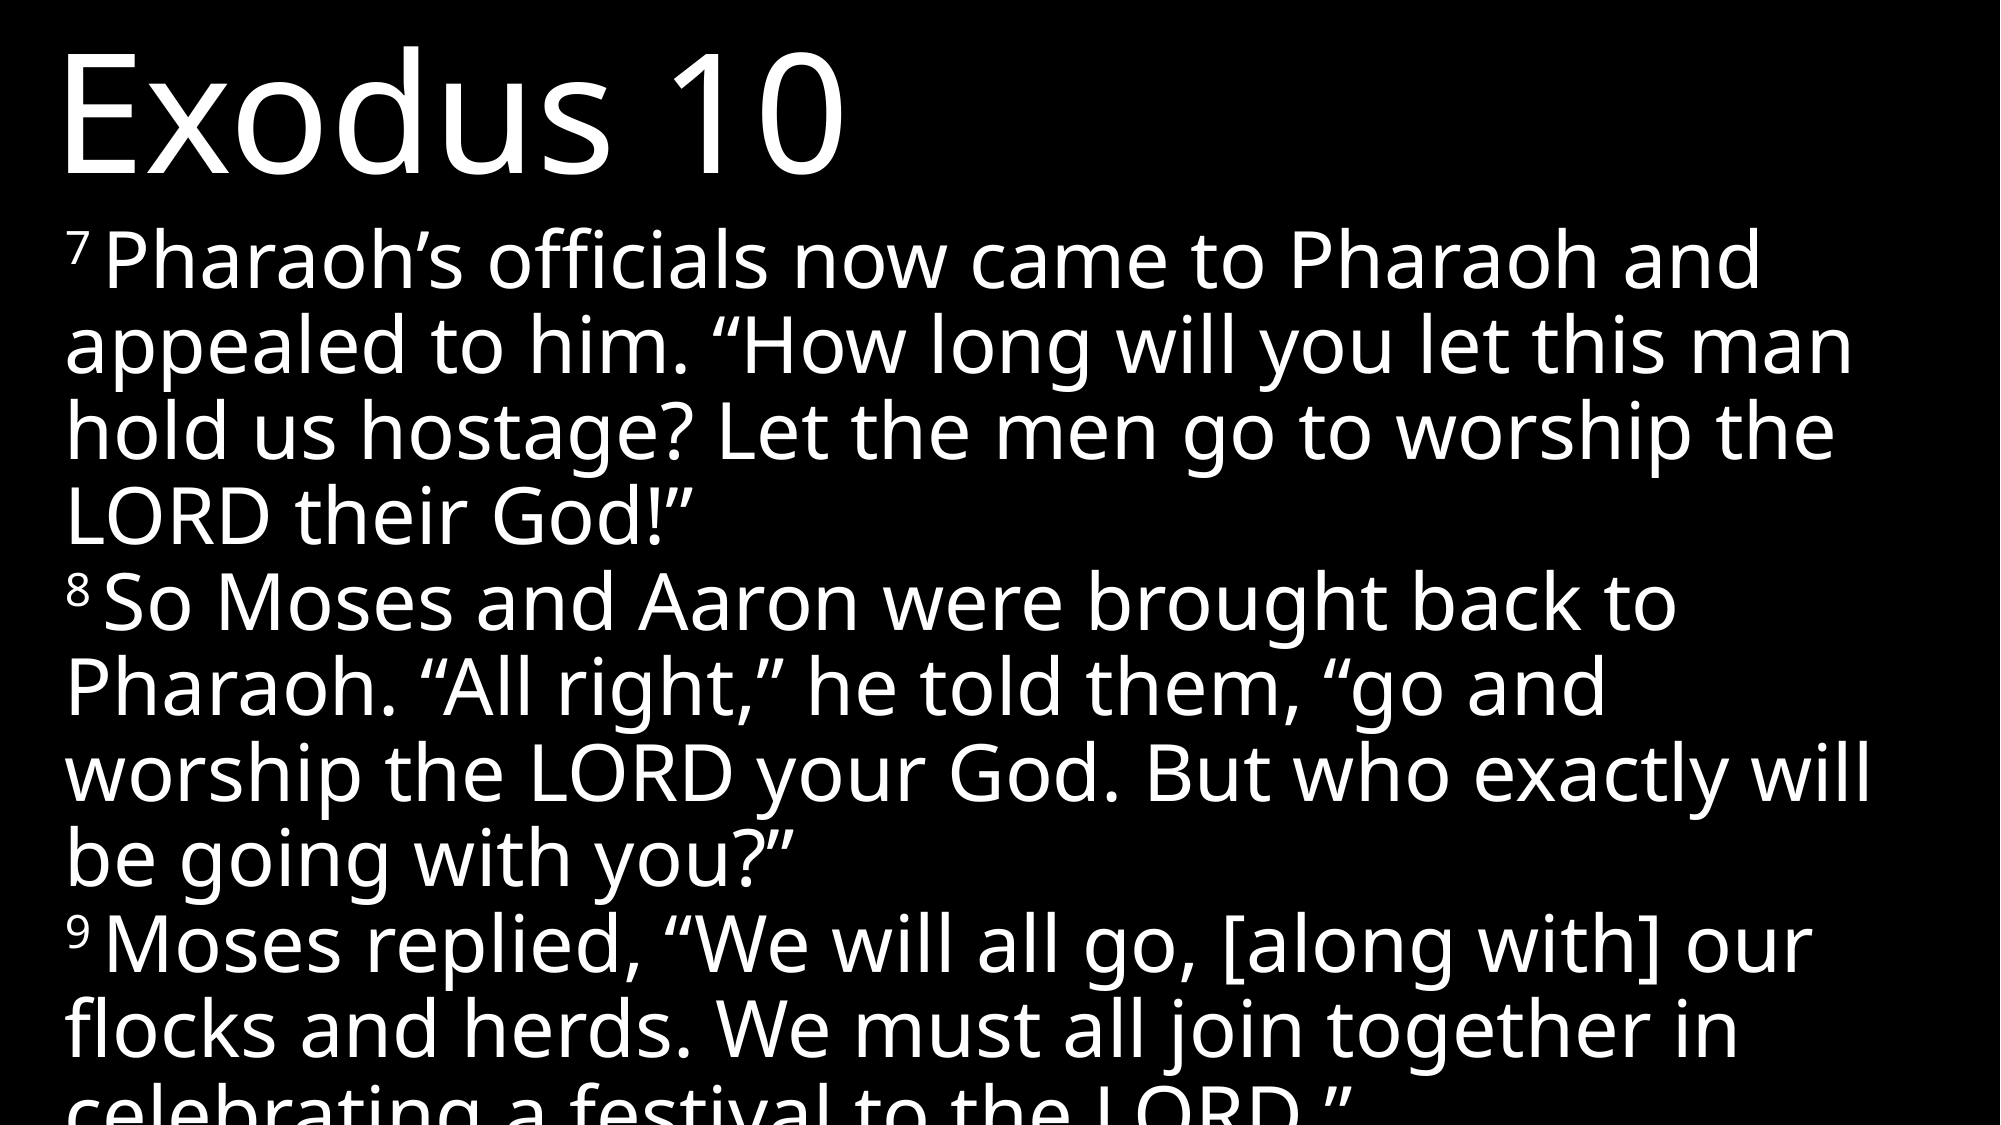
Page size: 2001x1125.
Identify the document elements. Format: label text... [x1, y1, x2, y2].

text_box 7 Pharaoh’s officials now came to Pharaoh and appealed to him. “How long will you let this man hold us hostage? Let the men go to worship the LORD their God!” 8 So Moses and Aaron were brought back to Pharaoh. “All right,” he told them, “go and worship the LORD your God. But who exactly will be going with you?” 9 Moses replied, “We will all go, [along with] our flocks and herds. We must all join together in celebrating a festival to the LORD.” [49, 212, 1943, 1125]
text_box Exodus 10 [37, 0, 1838, 215]
